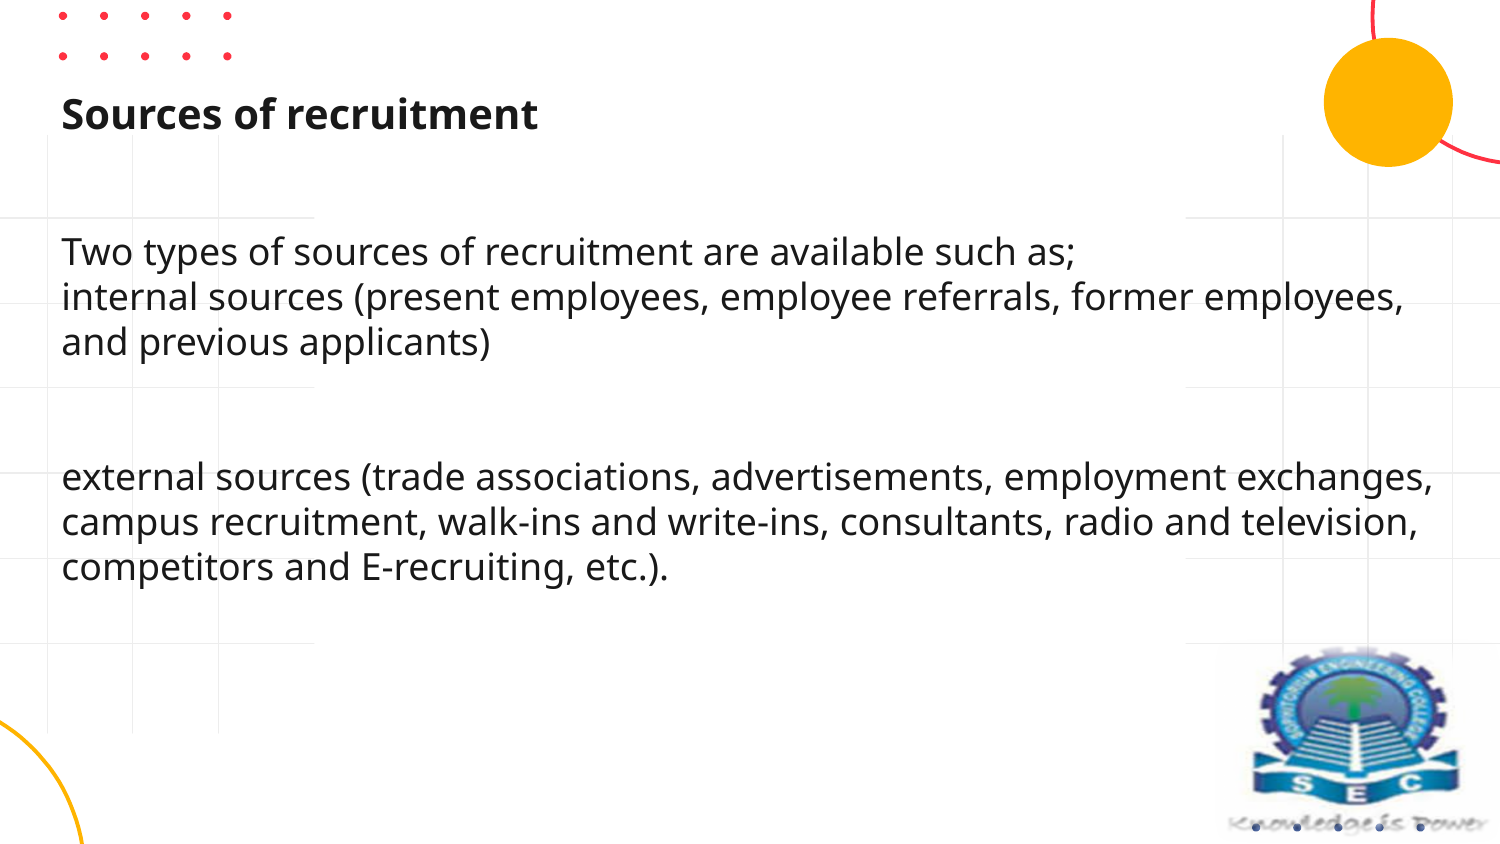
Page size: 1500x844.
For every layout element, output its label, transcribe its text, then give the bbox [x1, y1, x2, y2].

title Sources of recruitment Two types of sources of recruitment are available such as; internal sources (present employees, employee referrals, former employees, and previous applicants) external sources (trade associations, advertisements, employment exchanges, campus recruitment, walk-ins and write-ins, consultants, radio and television, competitors and E-recruiting, etc.). [46, 72, 1456, 813]
picture [1214, 638, 1500, 844]
